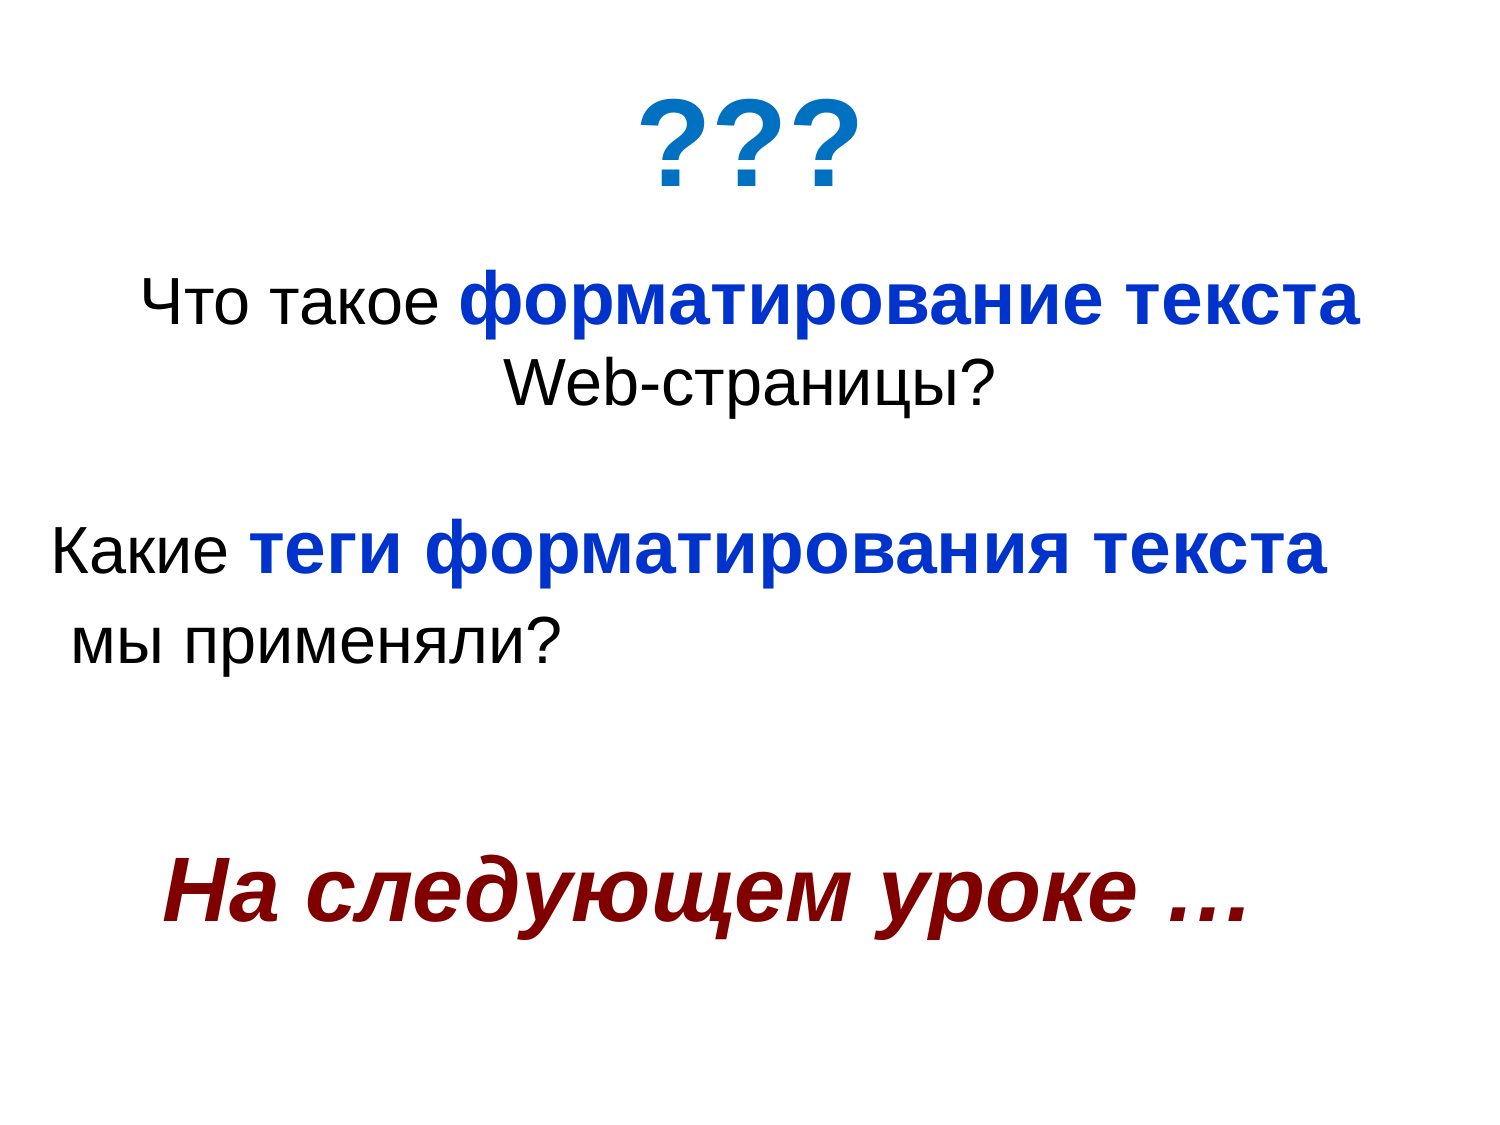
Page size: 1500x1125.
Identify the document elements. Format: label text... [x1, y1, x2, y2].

text_box На следующем уроке … [148, 822, 1495, 947]
text_box ??? Что такое форматирование текста Web-страницы? [17, 54, 1483, 427]
text_box Какие теги форматирования текста мы применяли? [35, 491, 1483, 687]
